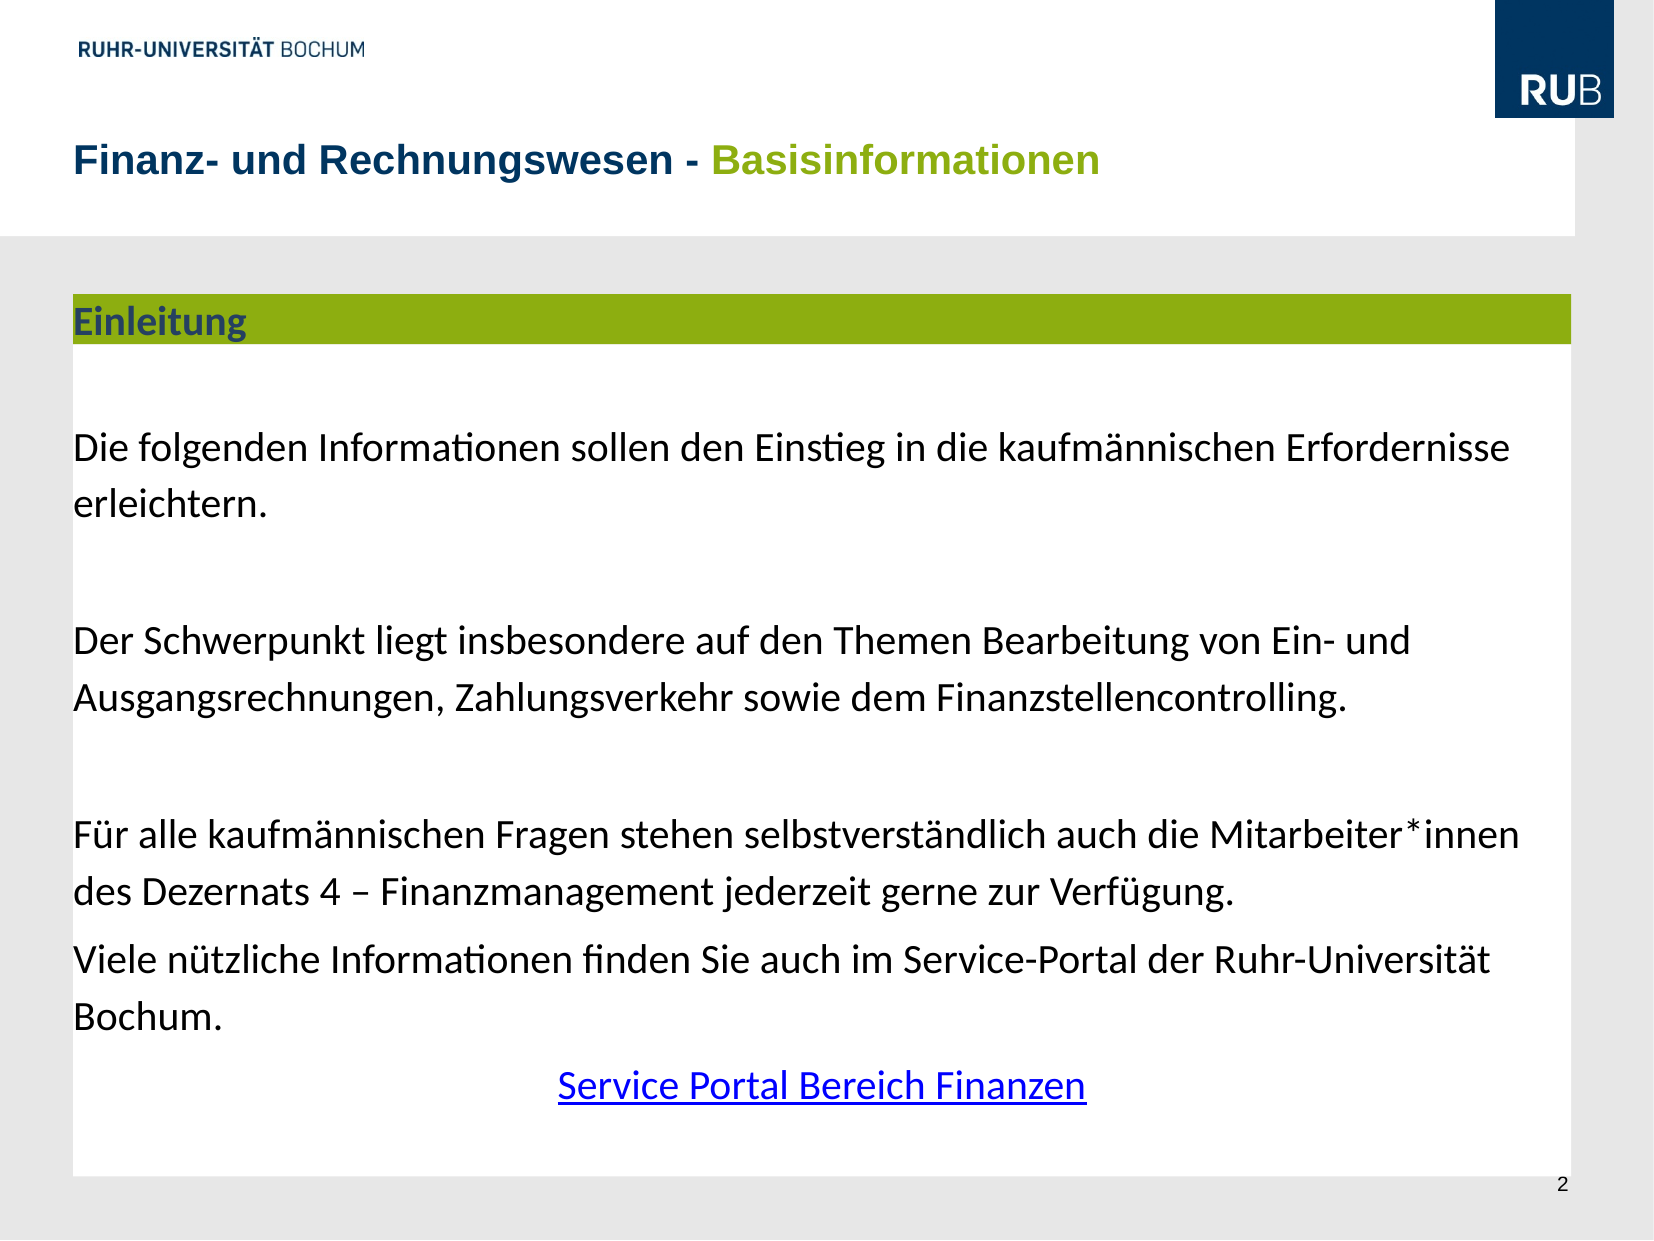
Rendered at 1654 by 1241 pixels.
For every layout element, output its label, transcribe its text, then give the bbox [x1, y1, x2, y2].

picture [79, 37, 364, 57]
text_box Finanz- und Rechnungswesen - Basisinformationen [73, 133, 1620, 184]
text_box Die folgenden Informationen sollen den Einstieg in die kaufmännischen Erfordernisse erleichtern. Der Schwerpunkt liegt insbesondere auf den Themen Bearbeitung von Ein- und Ausgangsrechnungen, Zahlungsverkehr sowie dem Finanzstellencontrolling. Für alle kaufmännischen Fragen stehen selbstverständlich auch die Mitarbeiter*innen des Dezernats 4 – Finanzmanagement jederzeit gerne zur Verfügung. Viele nützliche Informationen finden Sie auch im Service-Portal der Ruhr-Universität Bochum. Service Portal Bereich Finanzen [73, 344, 1572, 1177]
picture [1495, 0, 1614, 118]
text_box Einleitung [73, 294, 1572, 344]
